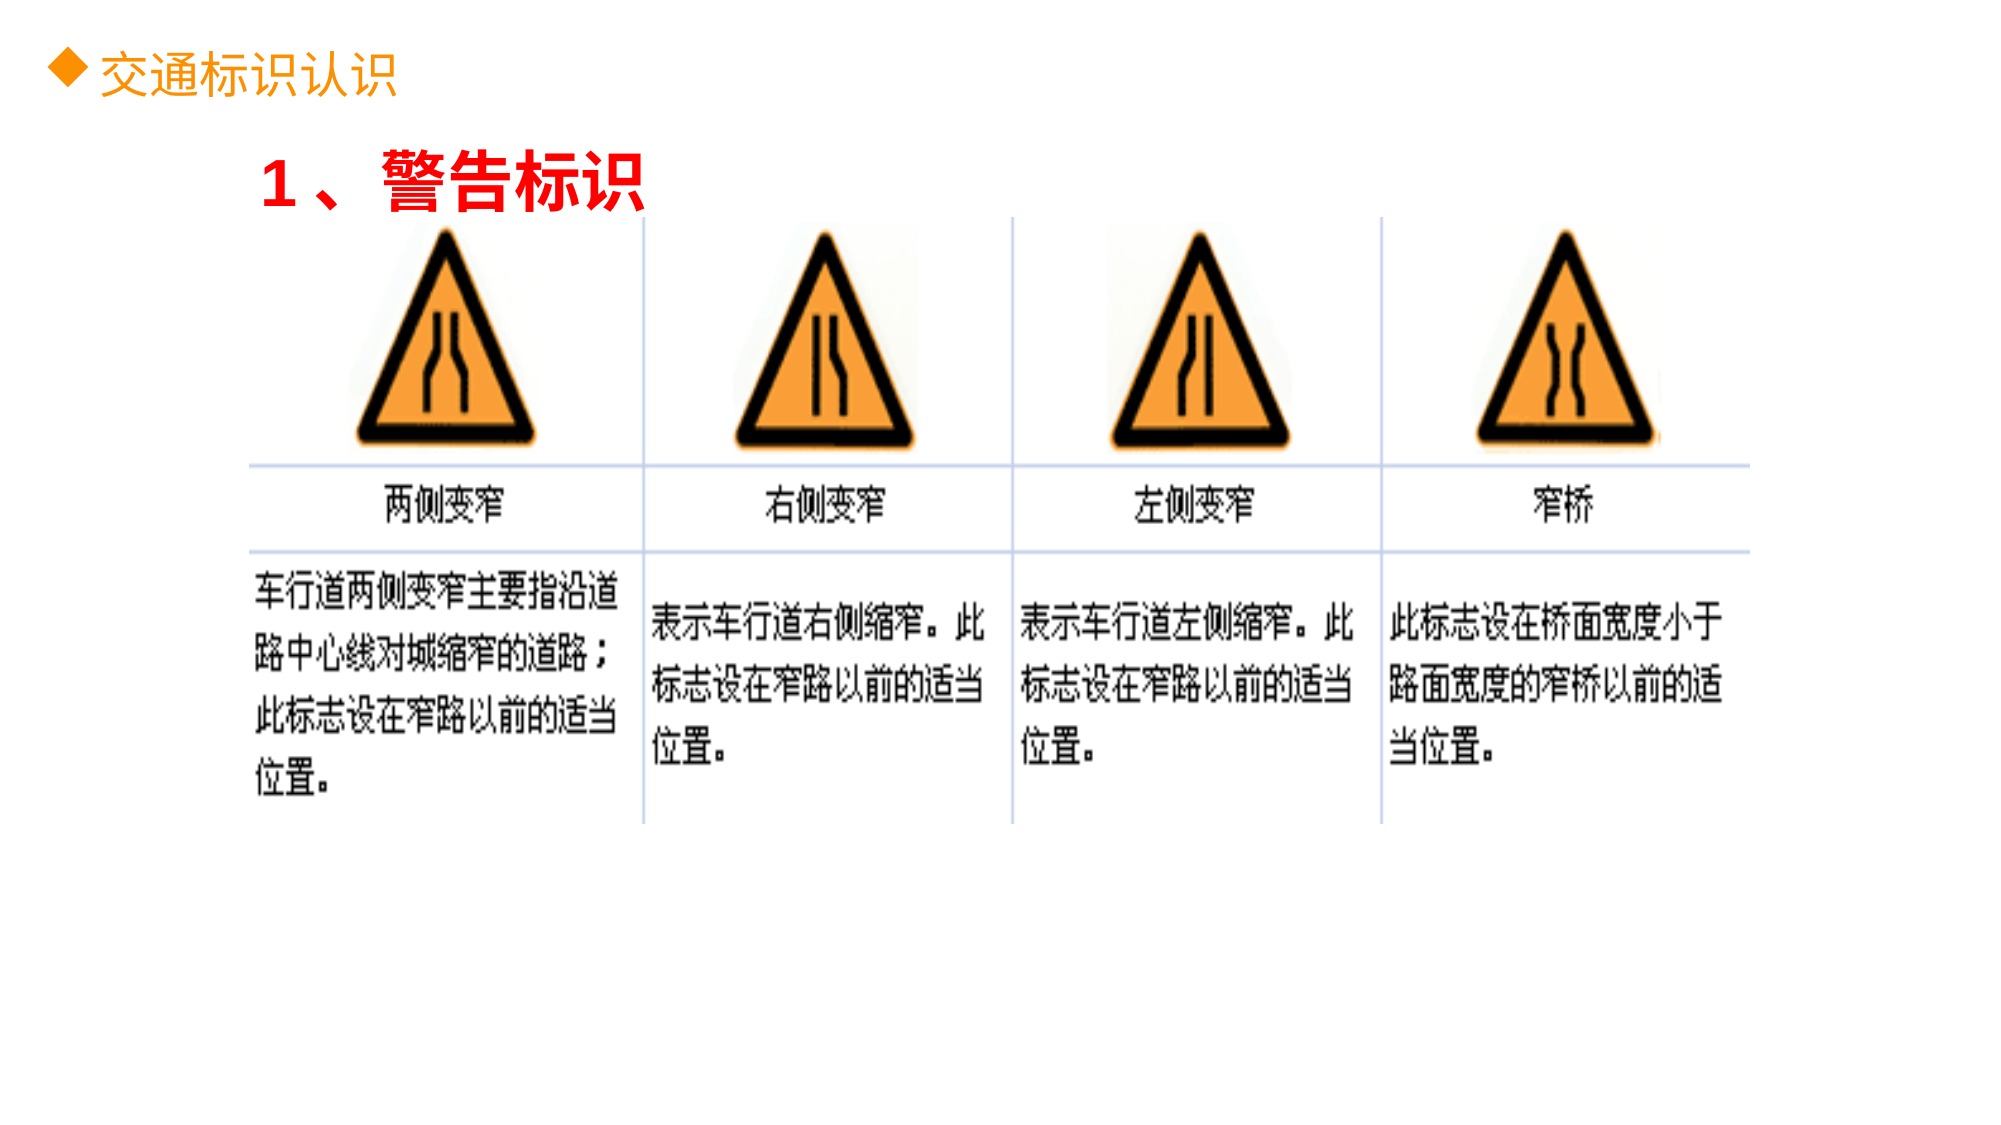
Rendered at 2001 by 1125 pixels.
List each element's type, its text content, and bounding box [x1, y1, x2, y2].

text_box 1、警告标识 [246, 132, 663, 227]
picture [249, 217, 1750, 824]
text_box 交通标识认识 [28, 36, 743, 111]
